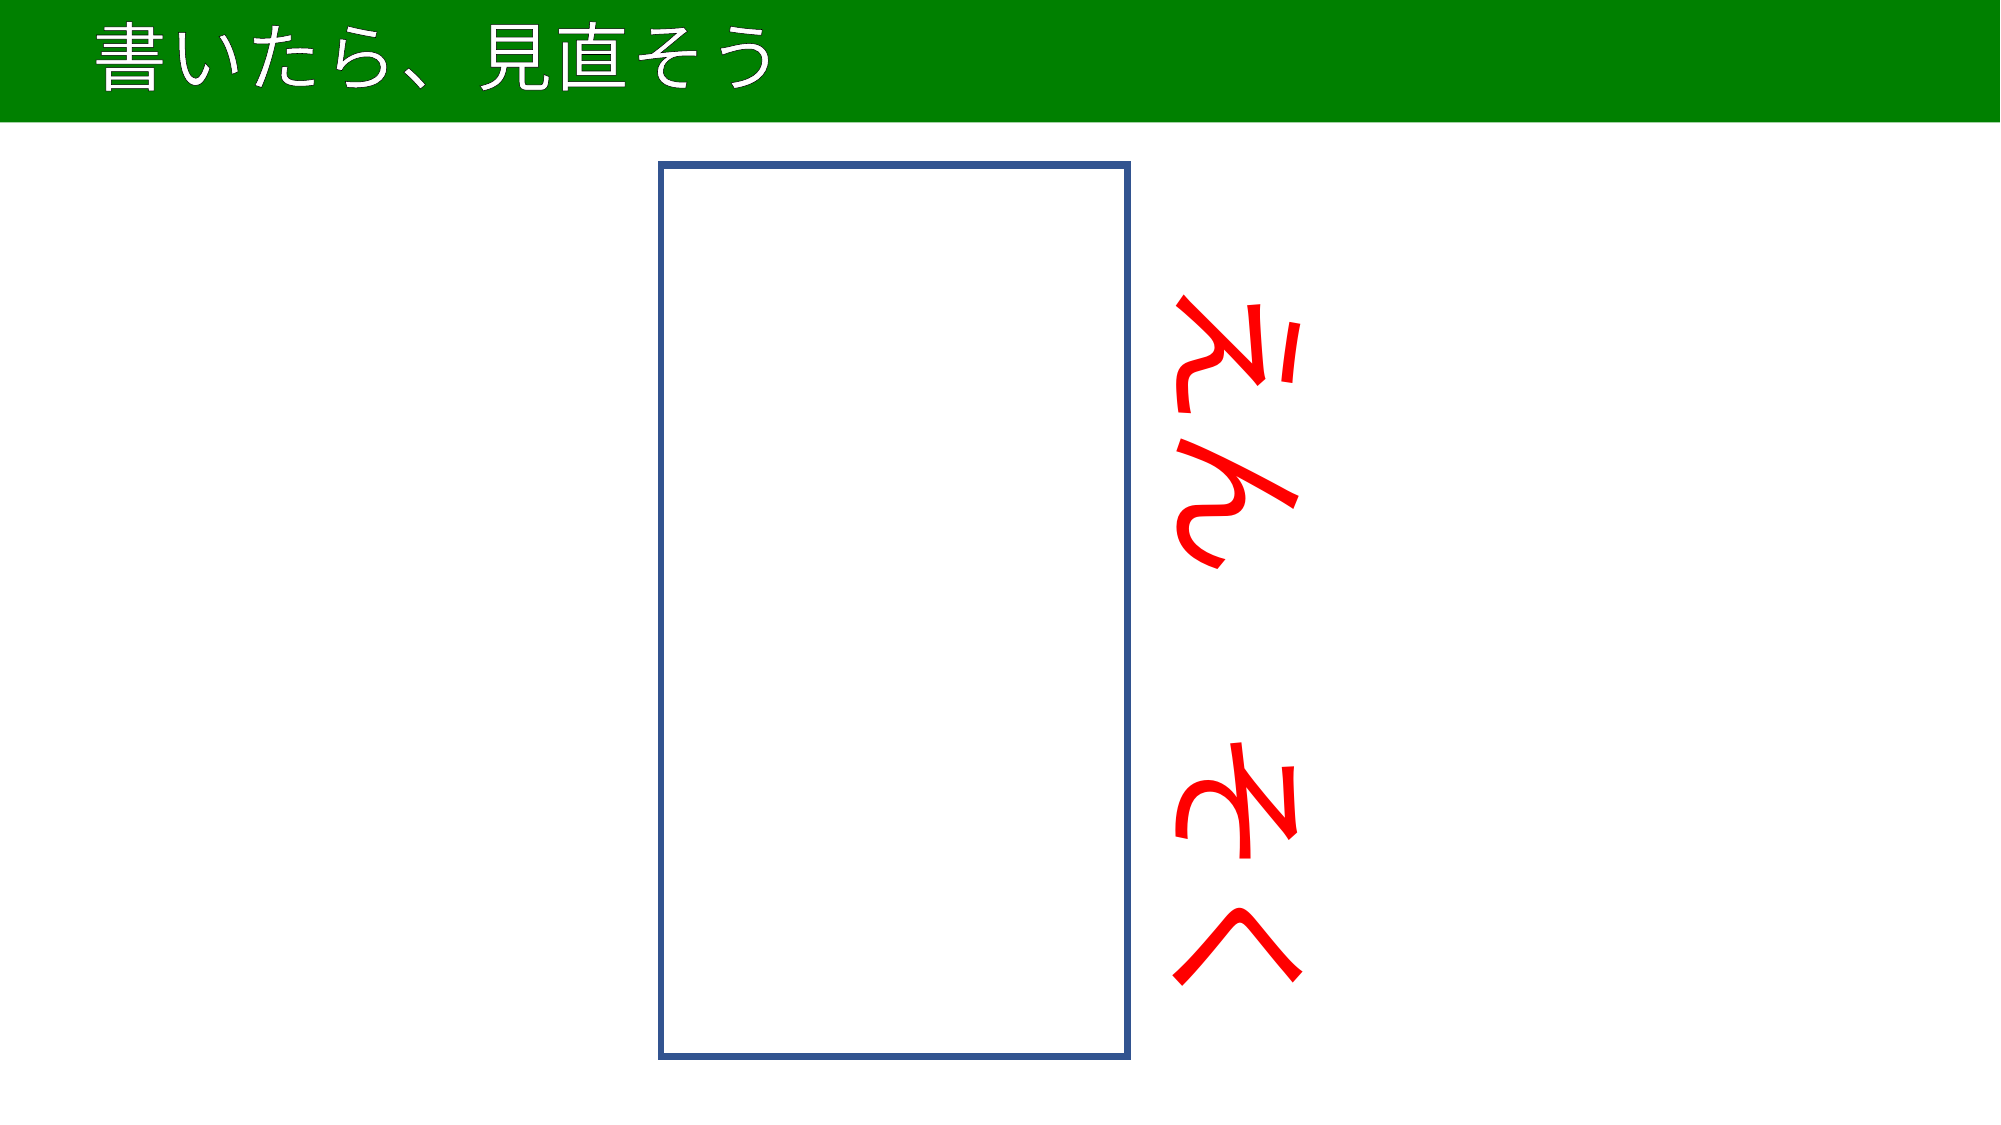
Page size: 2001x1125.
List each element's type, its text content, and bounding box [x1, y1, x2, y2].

text_box えん そく [1129, 263, 1340, 1036]
title 書いたら、見直そう [0, 0, 1712, 123]
slide_number 92 [1712, 0, 2000, 123]
text_box 遠足 [616, 195, 1152, 1125]
text_box [660, 165, 1129, 1057]
